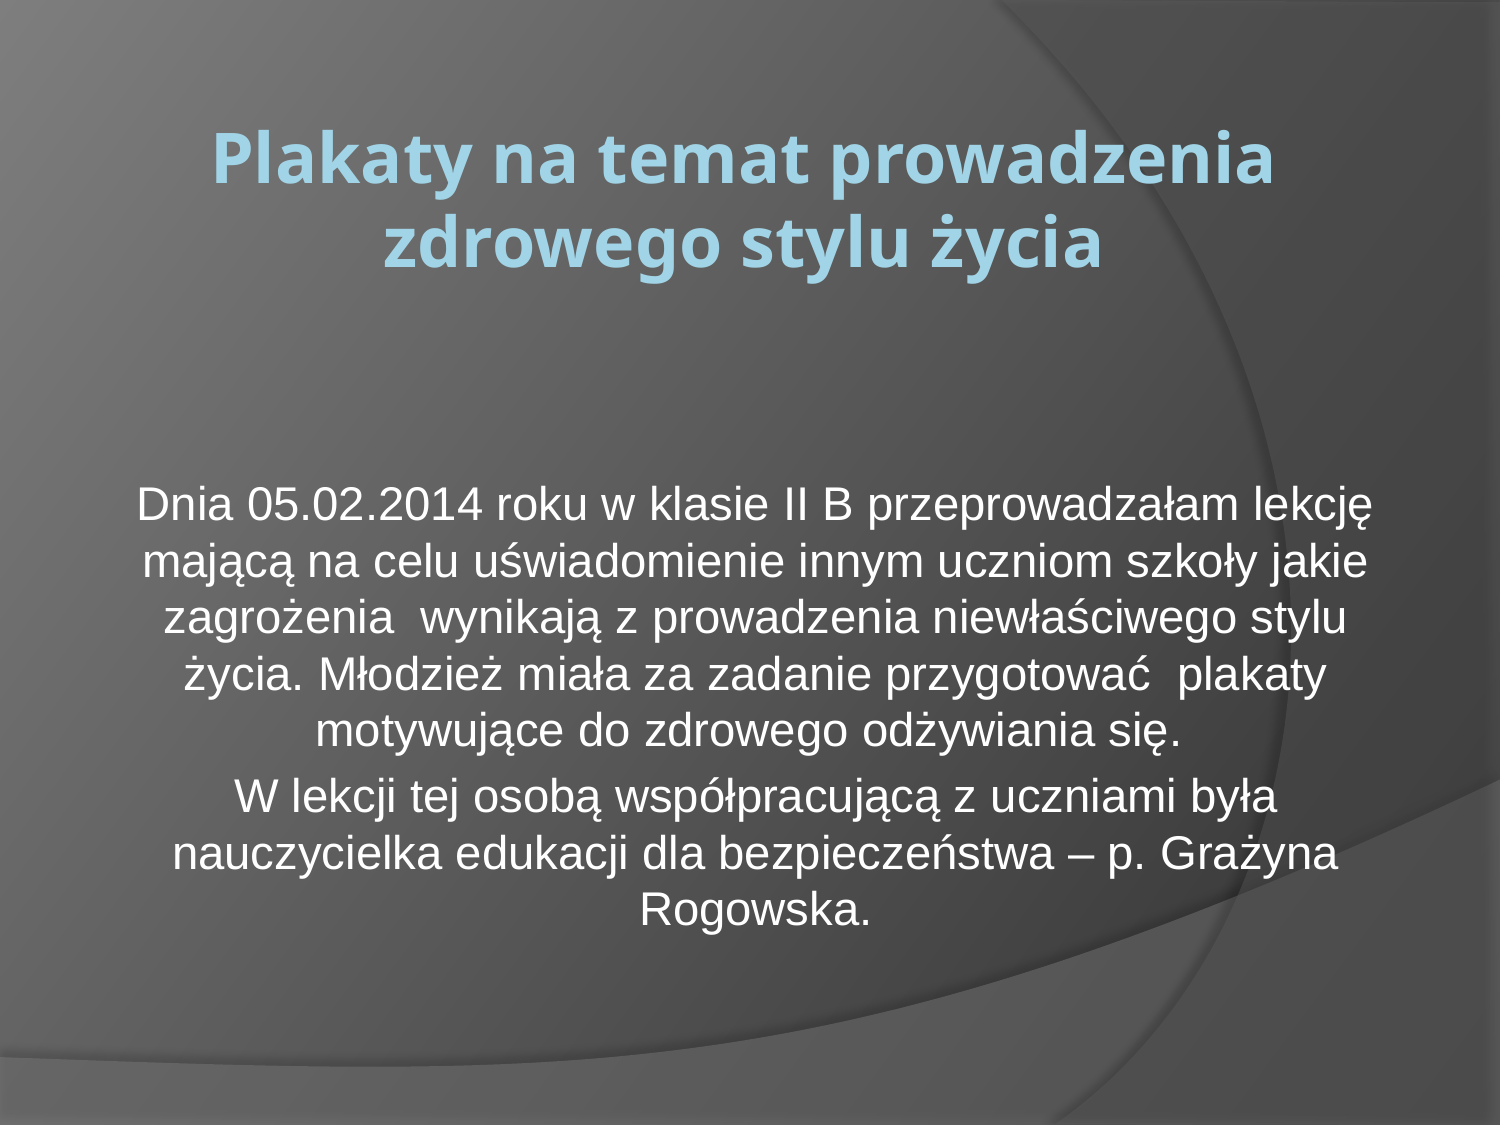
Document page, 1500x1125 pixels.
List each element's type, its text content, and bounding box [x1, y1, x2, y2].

list Dnia 05.02.2014 roku w klasie II B przeprowadzałam lekcję mającą na celu uświadomienie innym uczniom szkoły jakie zagrożenia wynikają z prowadzenia niewłaściwego stylu życia. Młodzież miała za zadanie przygotować plakaty motywujące do zdrowego odżywiania się. W lekcji tej osobą współpracującą z uczniami była nauczycielka edukacji dla bezpieczeństwa – p. Grażyna Rogowska. [112, 407, 1400, 941]
title Plakaty na temat prowadzenia zdrowego stylu życia [123, 113, 1365, 372]
